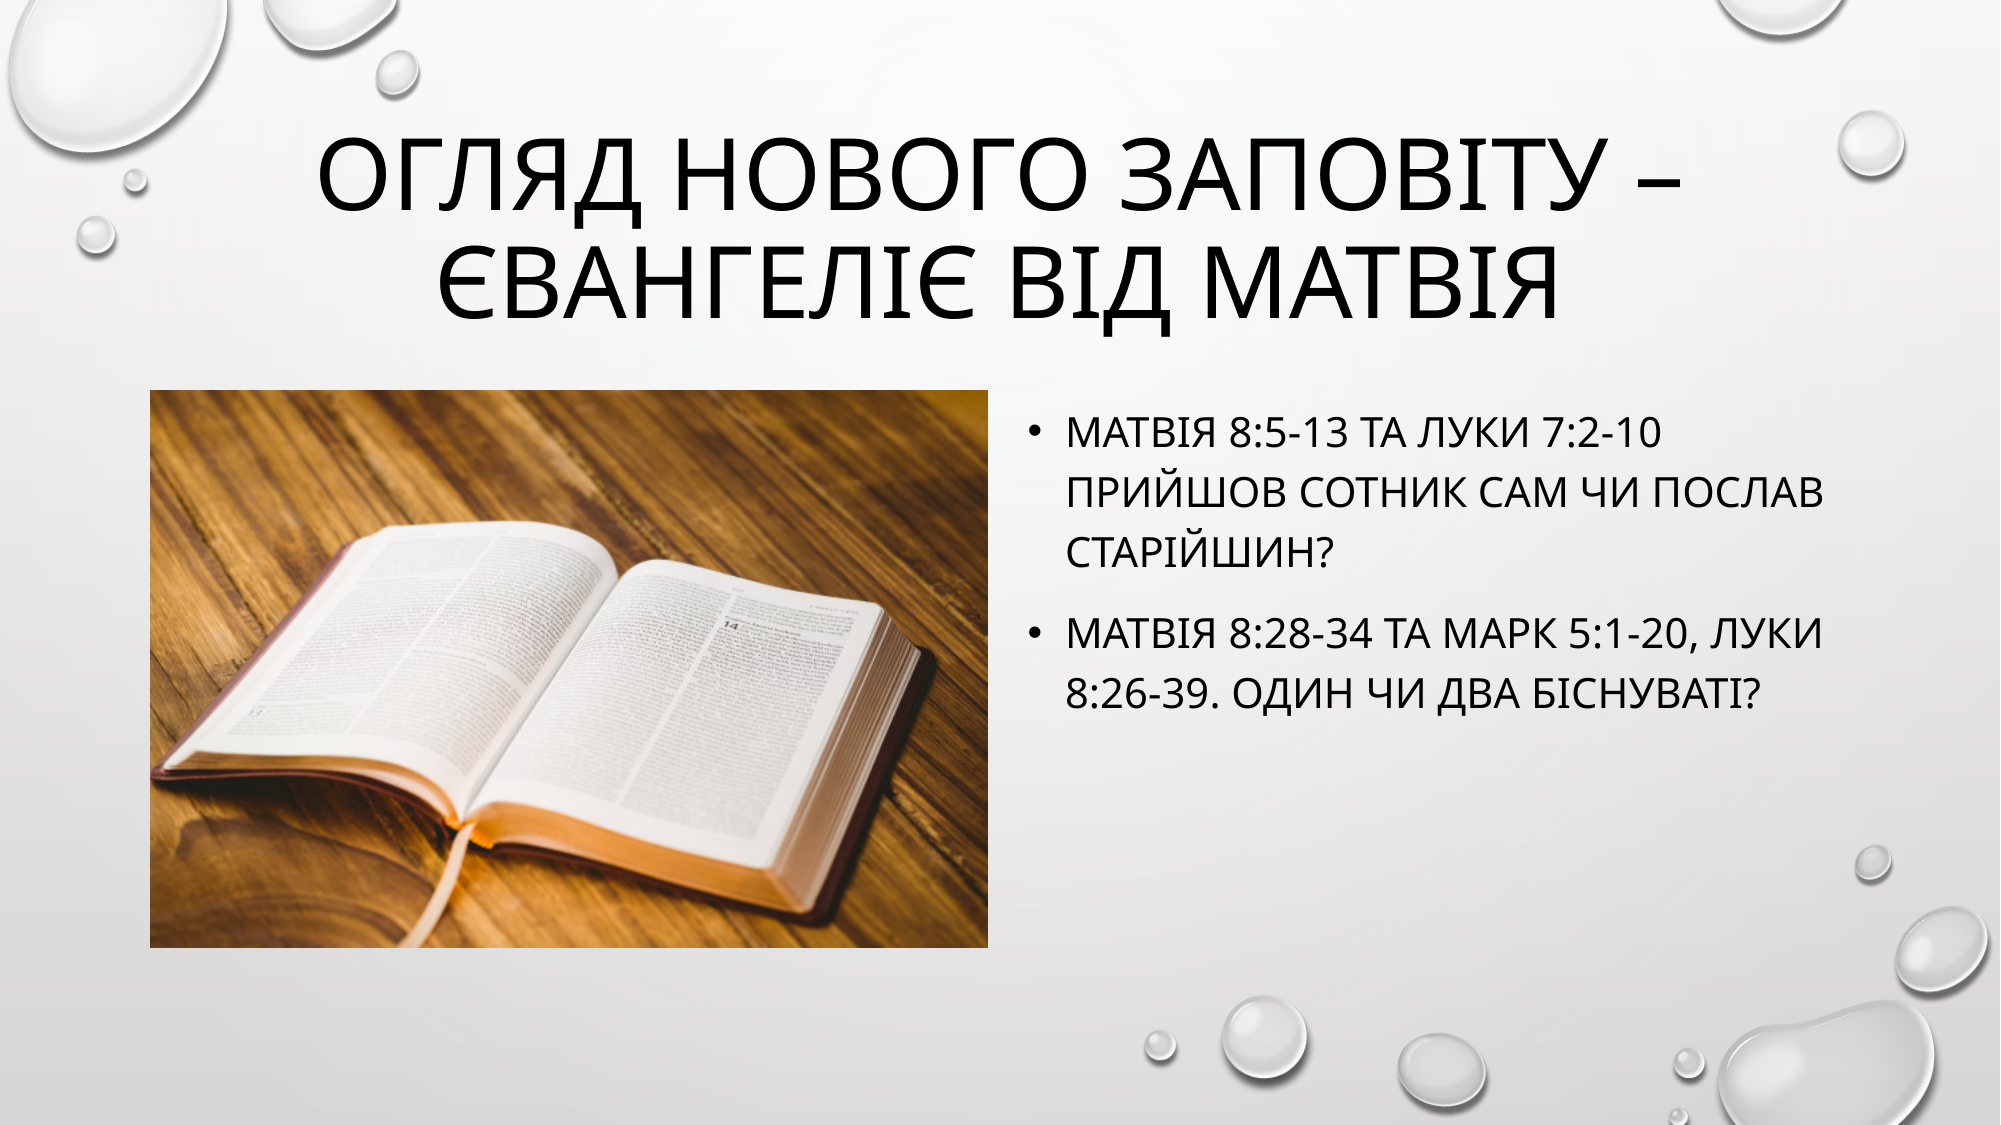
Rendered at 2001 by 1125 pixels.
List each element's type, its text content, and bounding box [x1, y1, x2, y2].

picture [0, 0, 2000, 1125]
list Матвія 8:5-13 та Луки 7:2-10 прийшов сотник сам чи послав старійшин? Матвія 8:28-34 та Марк 5:1-20, Луки 8:26-39. Один чи два біснуваті? [1012, 388, 1850, 950]
title Огляд нового заповіту – Євангеліє від Матвія [149, 101, 1851, 364]
